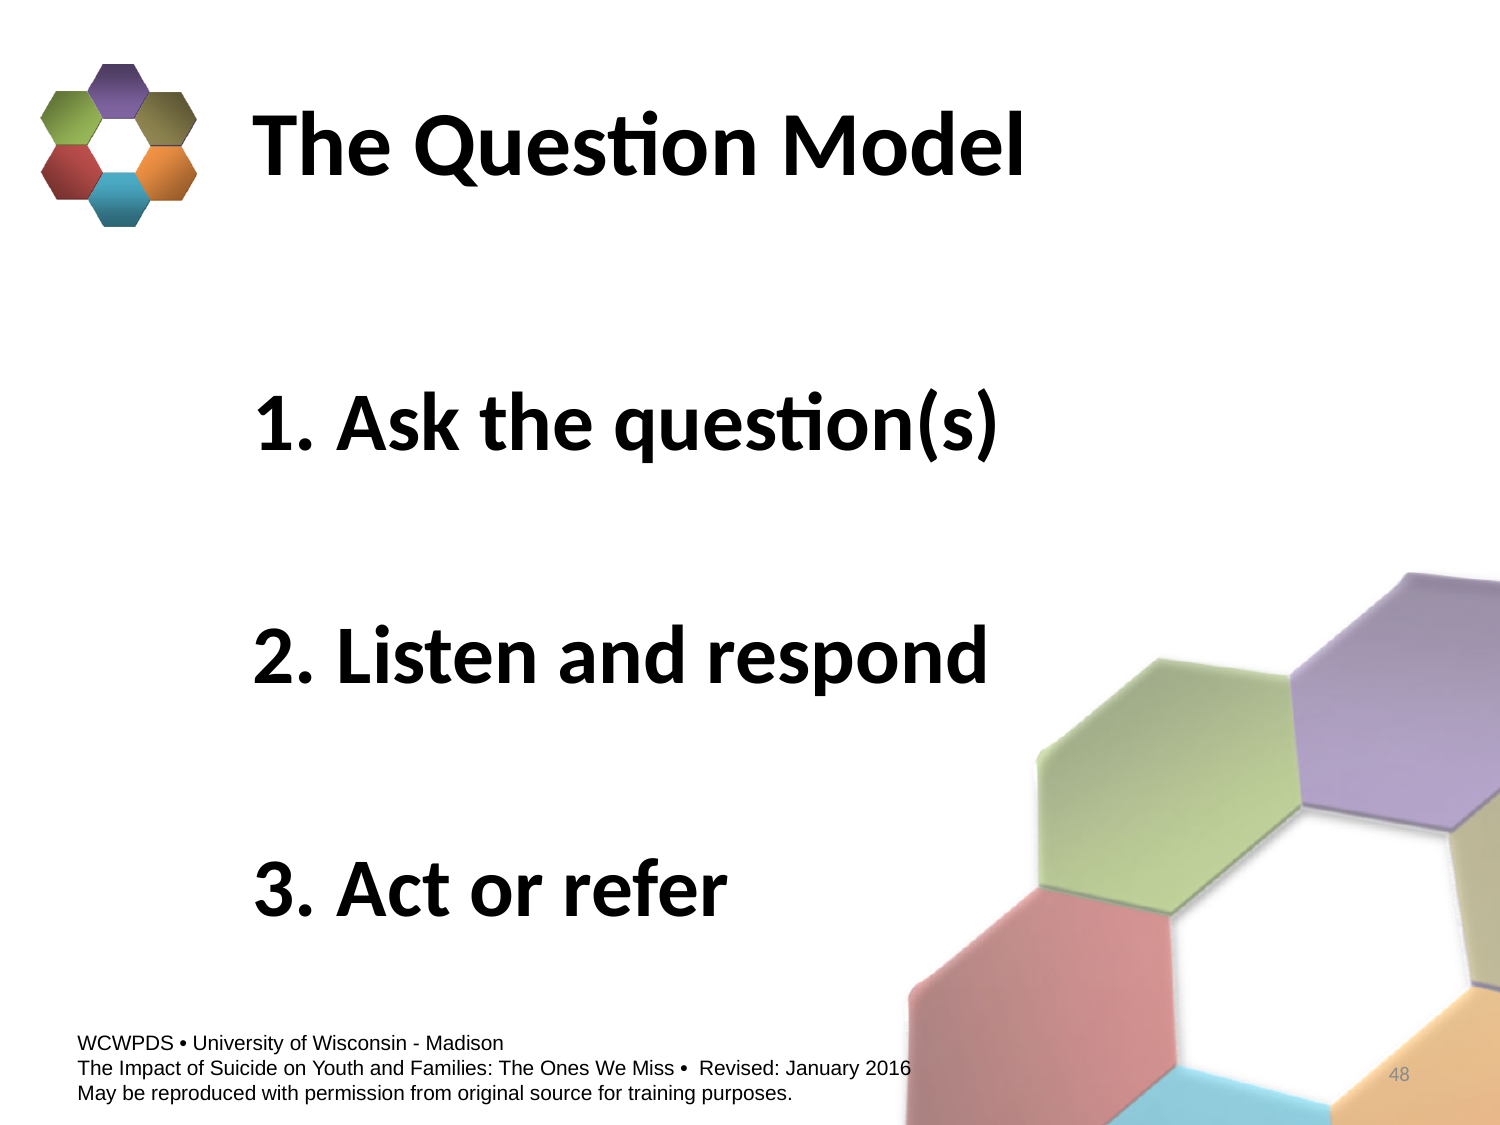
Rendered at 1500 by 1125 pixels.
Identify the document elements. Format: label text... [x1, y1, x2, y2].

slide_number 48 [1350, 1042, 1425, 1103]
picture [887, 549, 1500, 1125]
title The Question Model [236, 45, 1425, 233]
list Ask the question(s) Listen and respond Act or refer [237, 262, 1425, 1005]
picture [40, 64, 197, 227]
